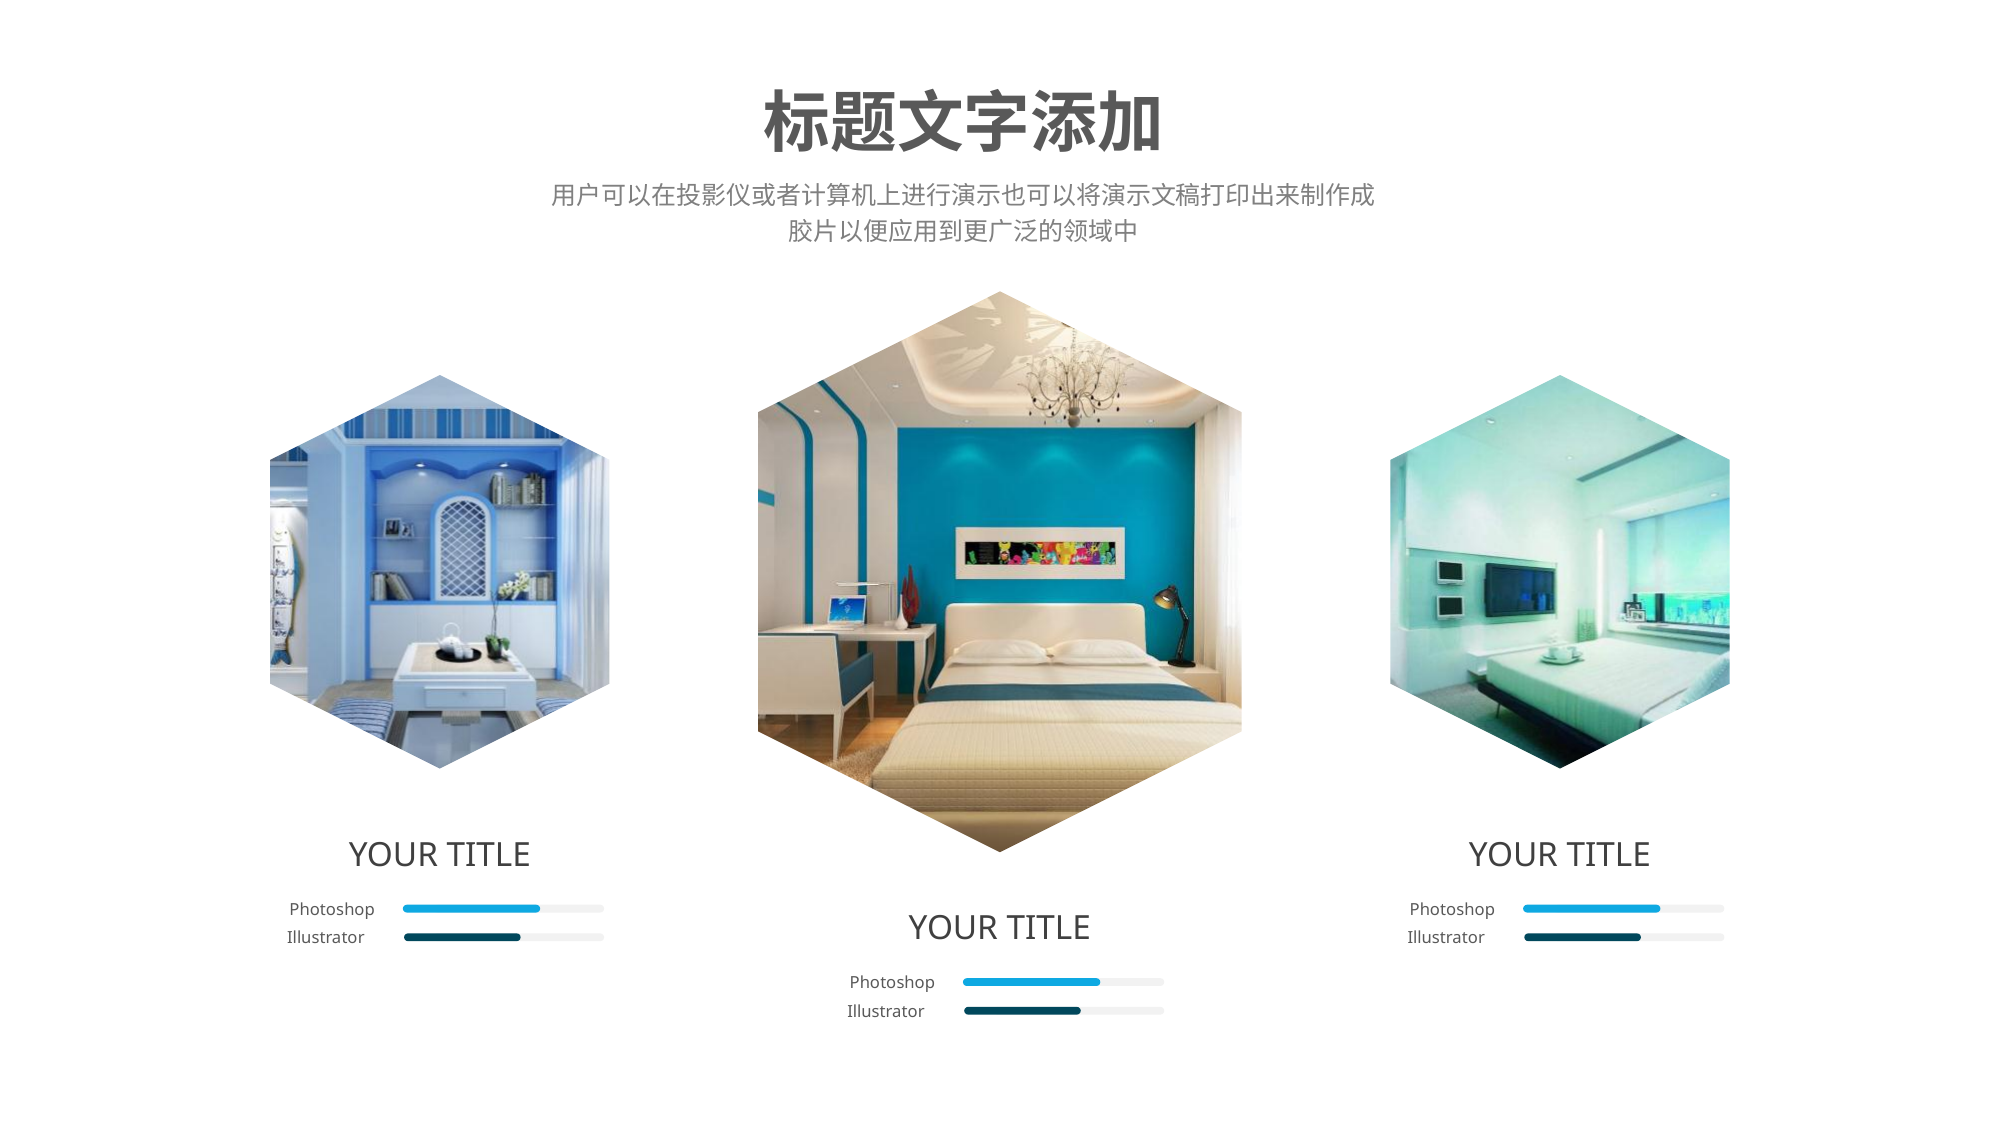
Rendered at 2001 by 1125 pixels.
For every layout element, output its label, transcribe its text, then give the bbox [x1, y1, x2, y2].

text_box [1395, 825, 1725, 955]
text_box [835, 899, 1165, 1029]
picture [758, 291, 1242, 853]
text_box 标题文字添加 [697, 56, 1231, 167]
text_box 用户可以在投影仪或者计算机上进行演示也可以将演示文稿打印出来制作成胶片以便应用到更广泛的领域中 [526, 166, 1402, 254]
picture [1390, 374, 1730, 769]
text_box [275, 825, 605, 955]
picture [270, 374, 610, 769]
